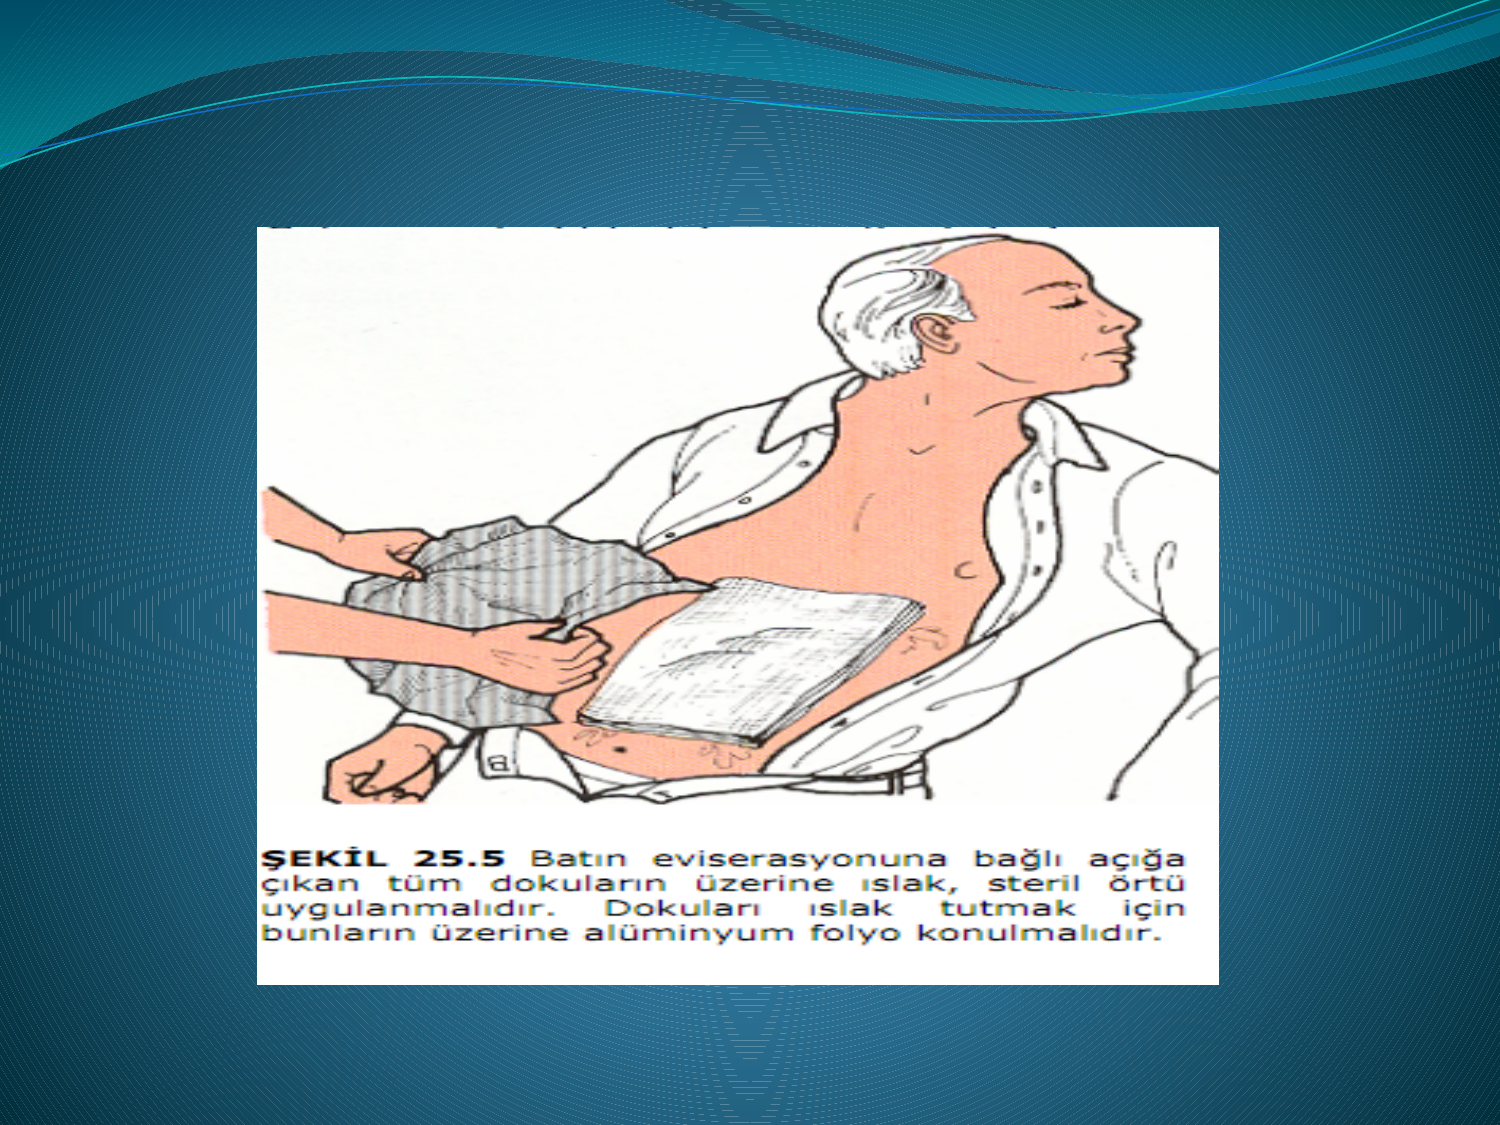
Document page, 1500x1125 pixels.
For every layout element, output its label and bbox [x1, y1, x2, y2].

picture [257, 227, 1219, 985]
